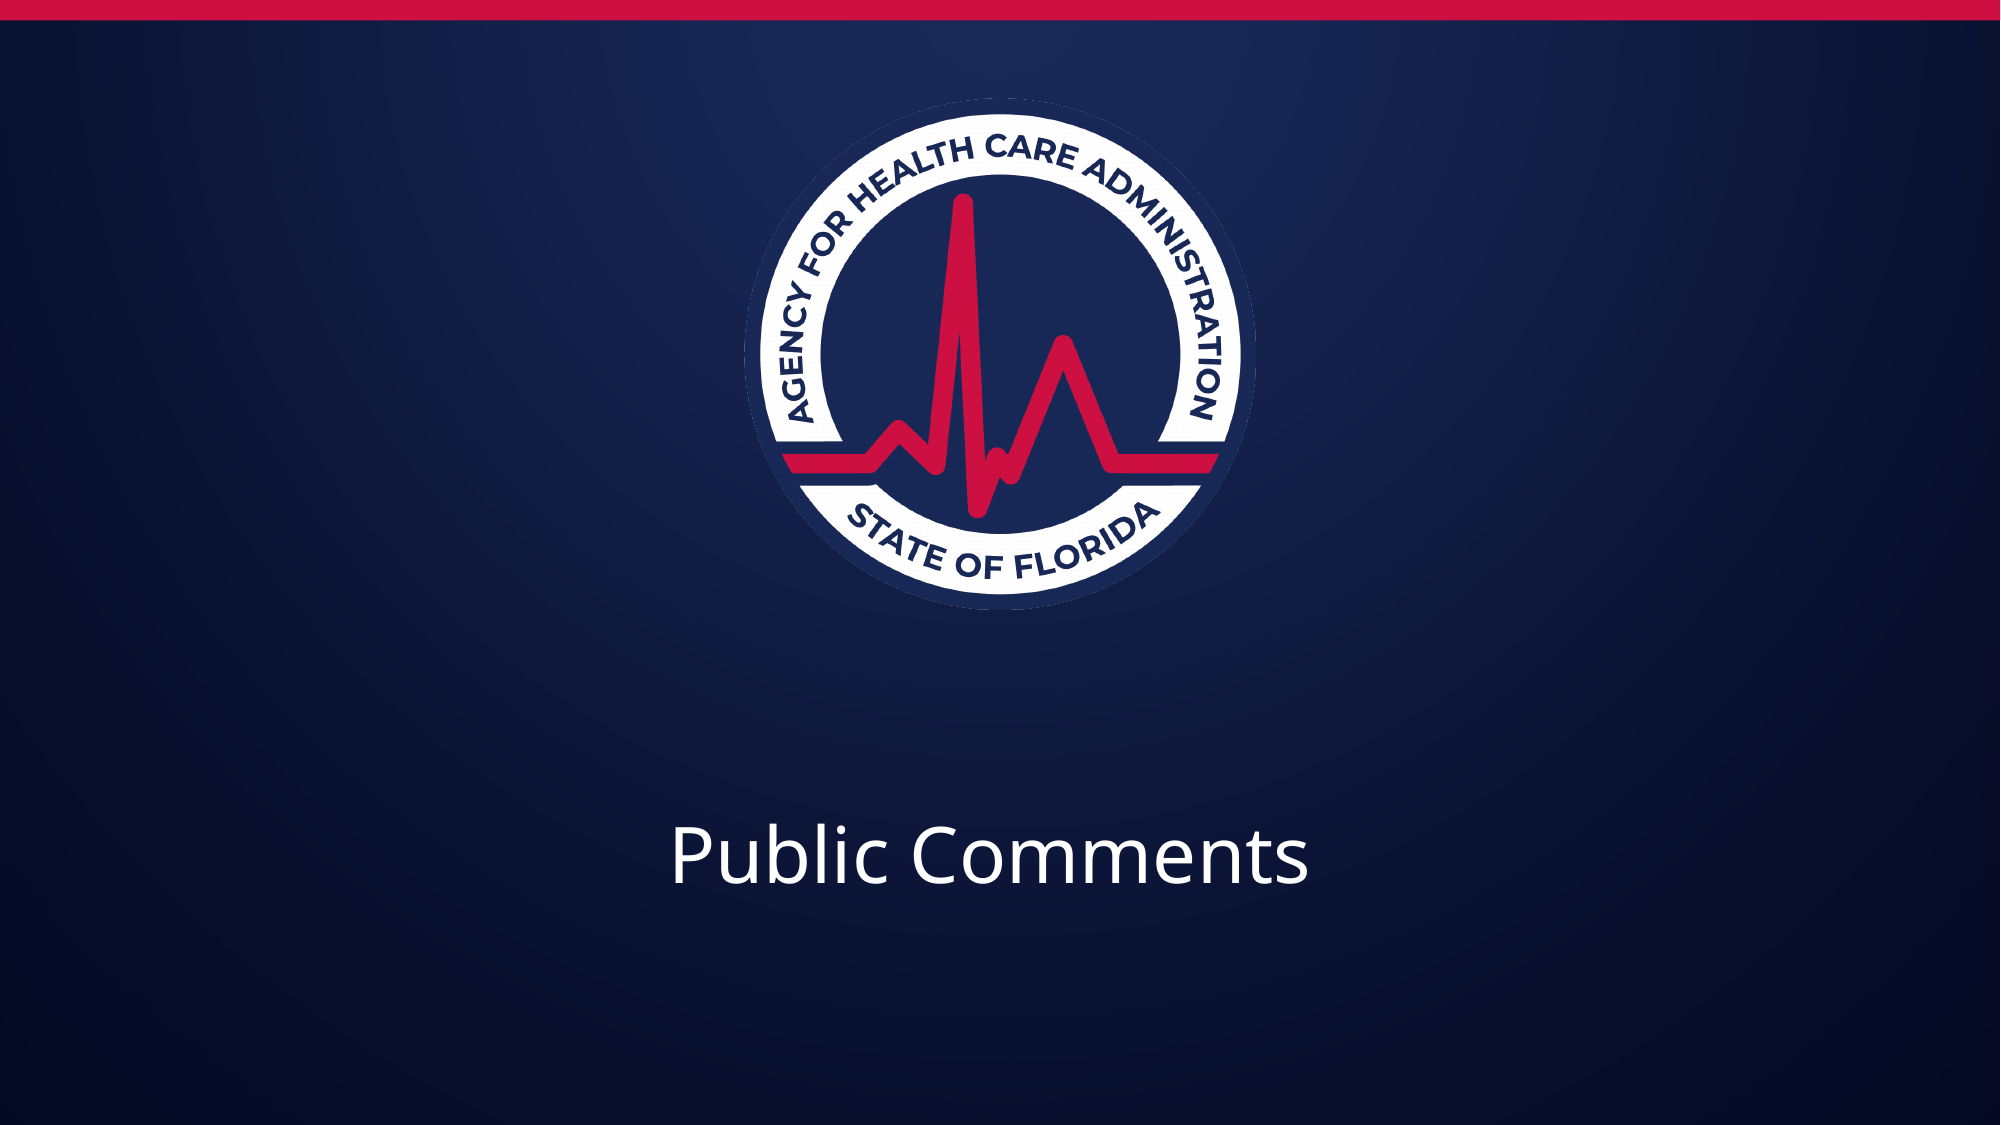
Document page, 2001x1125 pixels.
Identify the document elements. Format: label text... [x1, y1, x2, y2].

picture [0, 21, 2000, 1125]
title Public Comments [94, 637, 1906, 909]
